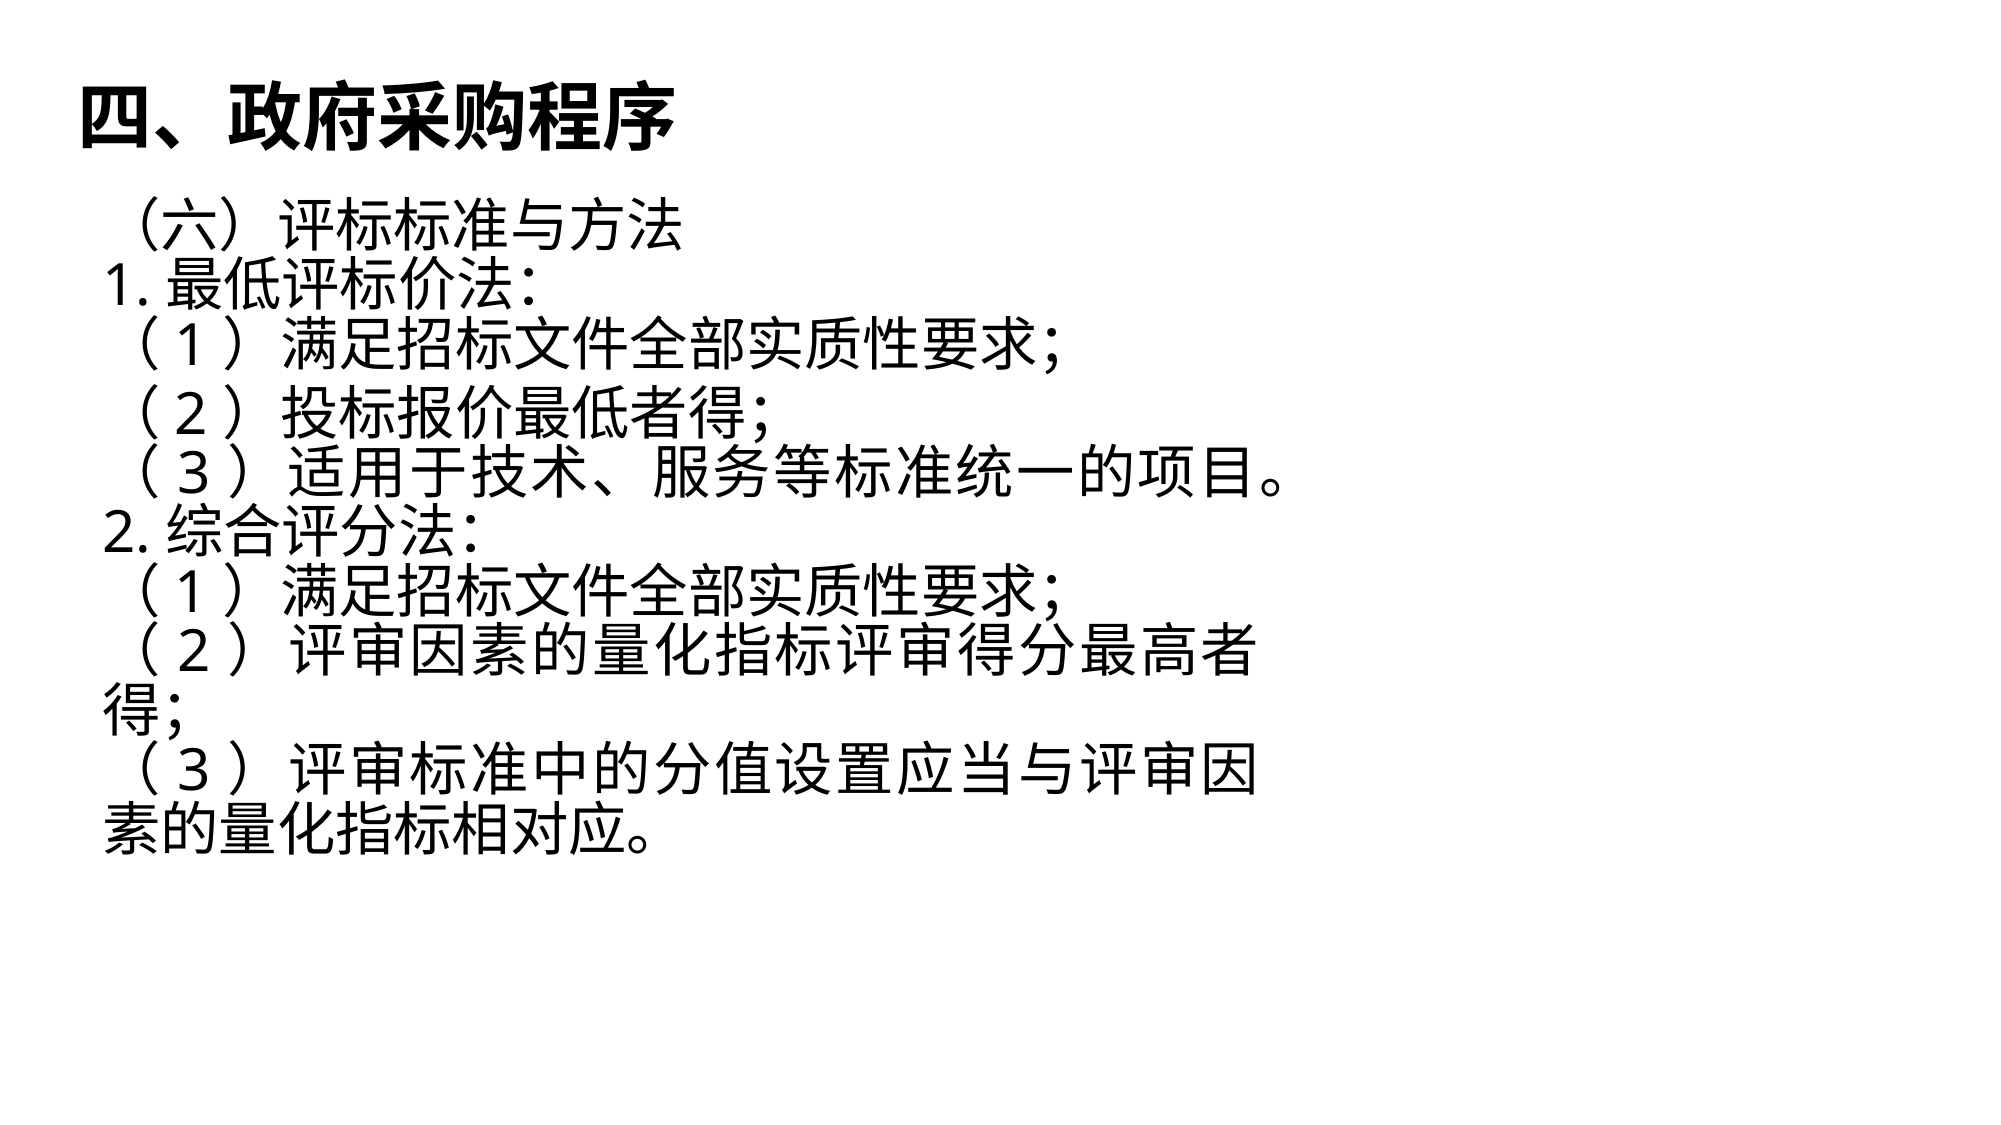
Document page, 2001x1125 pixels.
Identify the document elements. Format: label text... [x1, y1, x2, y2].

text_box 四、政府采购程序 [62, 62, 1324, 228]
list （六）评标标准与方法 1.最低评标价法： （1）满足招标文件全部实质性要求； （2）投标报价最低者得； （3）适用于技术、服务等标准统一的项目。 2.综合评分法： （1）满足招标文件全部实质性要求； （2）评审因素的量化指标评审得分最高者得； （3）评审标准中的分值设置应当与评审因素的量化指标相对应。 [87, 228, 1275, 934]
